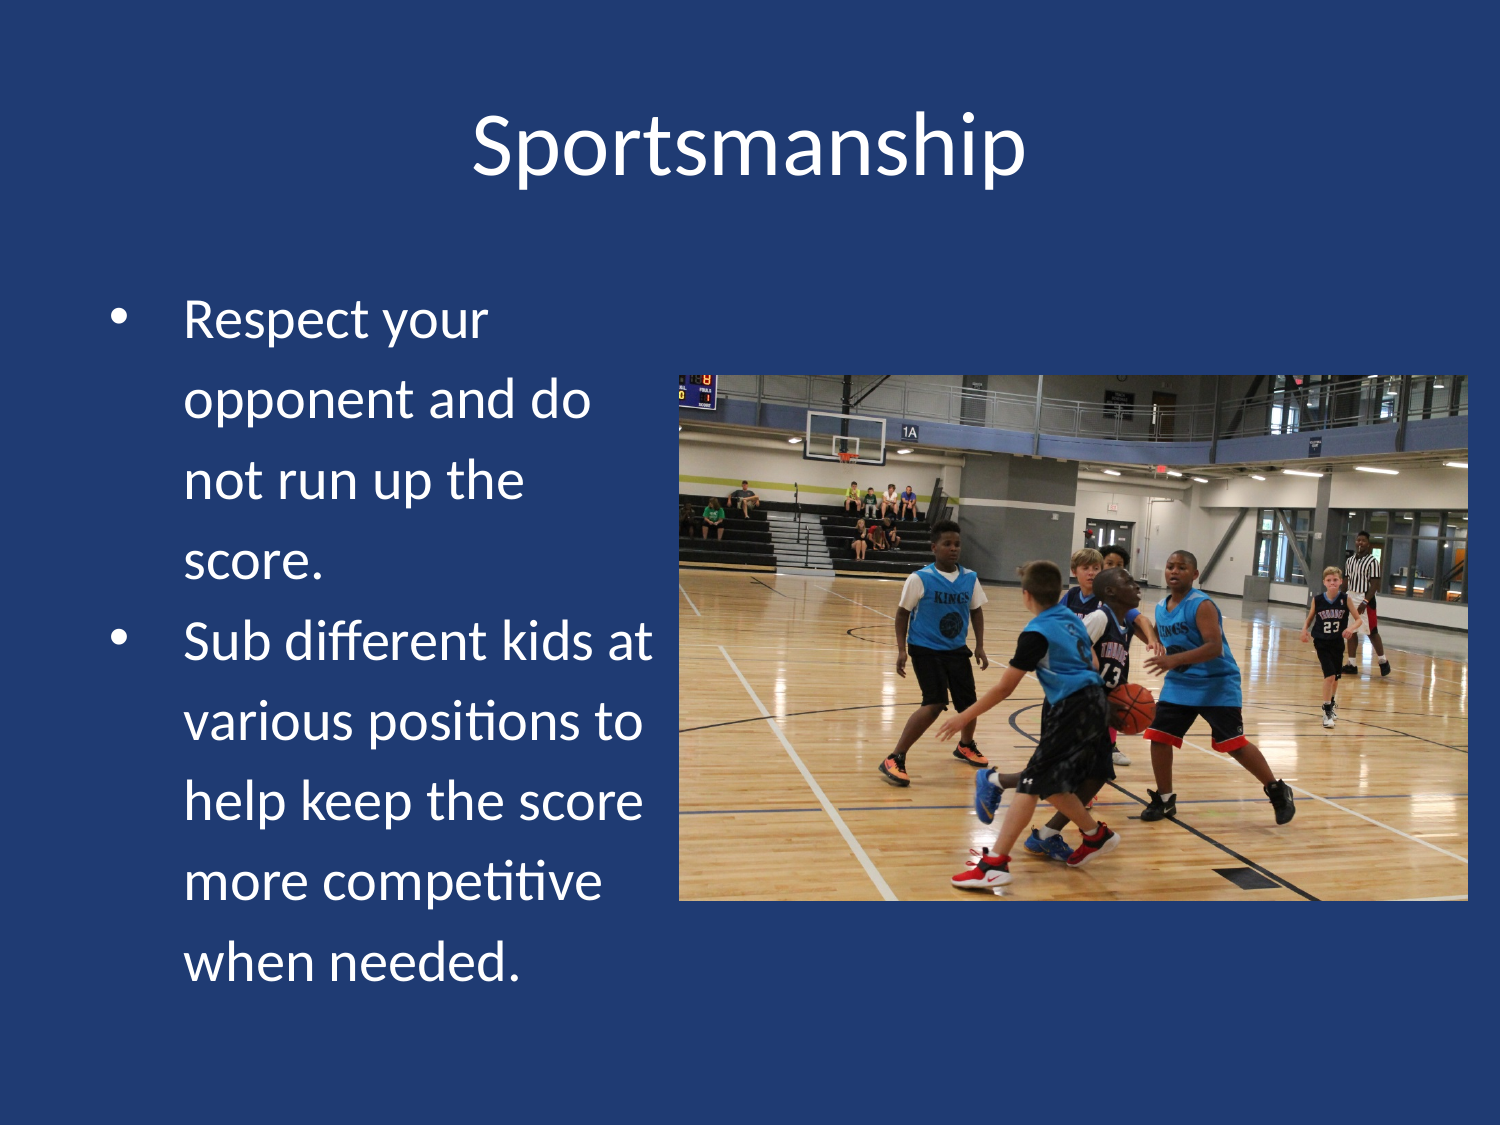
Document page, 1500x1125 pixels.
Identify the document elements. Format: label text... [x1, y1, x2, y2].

list Respect your opponent and do not run up the score. Sub different kids at various positions to help keep the score more competitive when needed. [75, 262, 688, 1025]
picture [679, 375, 1468, 901]
title Sportsmanship [75, 45, 1425, 233]
